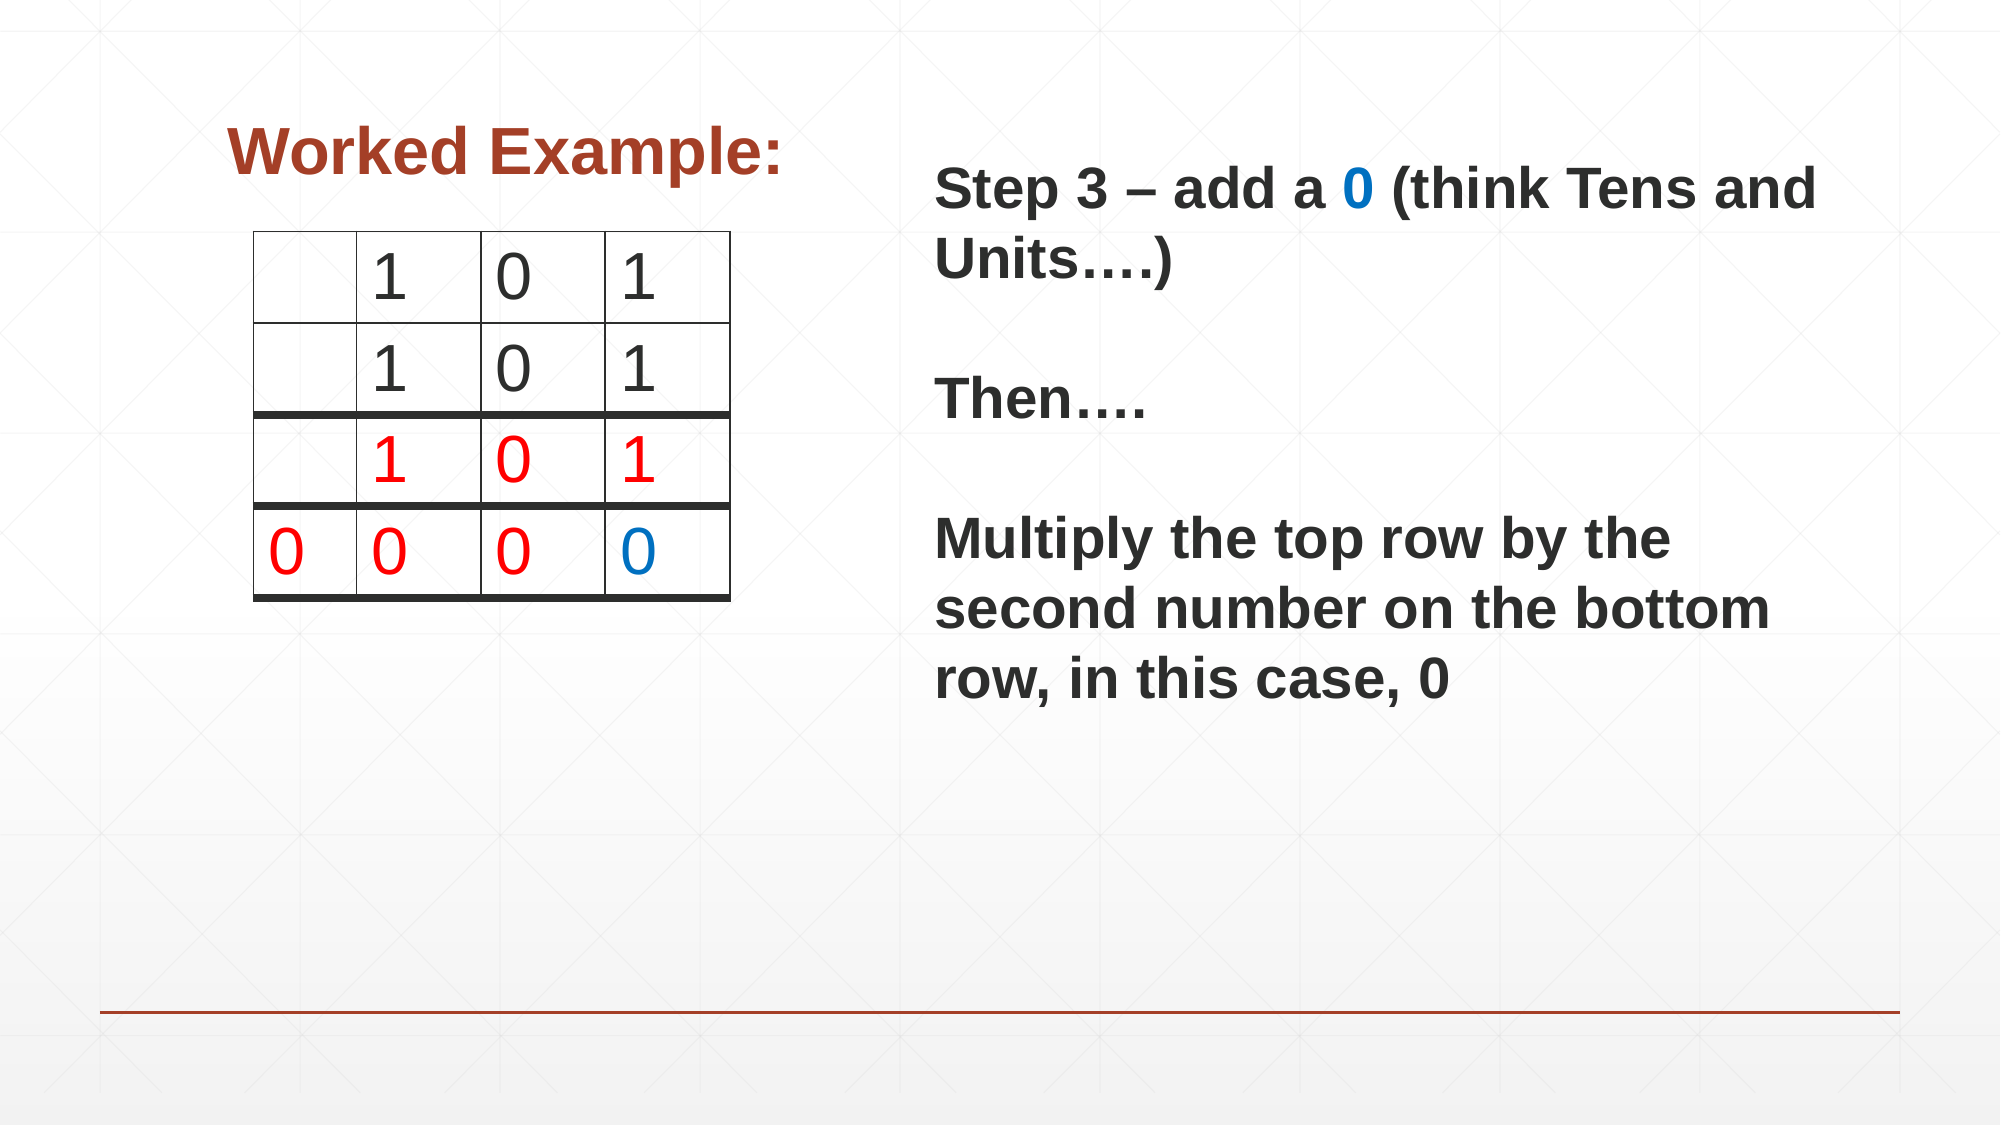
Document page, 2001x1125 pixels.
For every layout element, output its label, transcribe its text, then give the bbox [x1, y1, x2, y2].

table_cell 0 [482, 510, 604, 594]
table_header 0 [482, 232, 604, 322]
table_cell 0 [357, 510, 480, 594]
table_header 1 [606, 232, 729, 322]
table_header 1 [357, 232, 480, 322]
table_cell 0 [482, 419, 604, 502]
table_cell [254, 419, 356, 502]
table_cell 1 [357, 419, 480, 502]
table_cell 0 [606, 510, 729, 594]
title Worked Example: [212, 89, 1788, 198]
table_cell 1 [606, 324, 729, 411]
table_cell 1 [357, 324, 480, 411]
table_cell 0 [254, 510, 356, 594]
table_header [254, 232, 356, 322]
table_cell [254, 324, 356, 411]
text_box Step 3 – add a 0 (think Tens and Units….) Then…. Multiply the top row by the second number on the bottom row, in this case, 0 [919, 143, 1900, 788]
table_cell 0 [482, 324, 604, 411]
table_cell 1 [606, 419, 729, 502]
